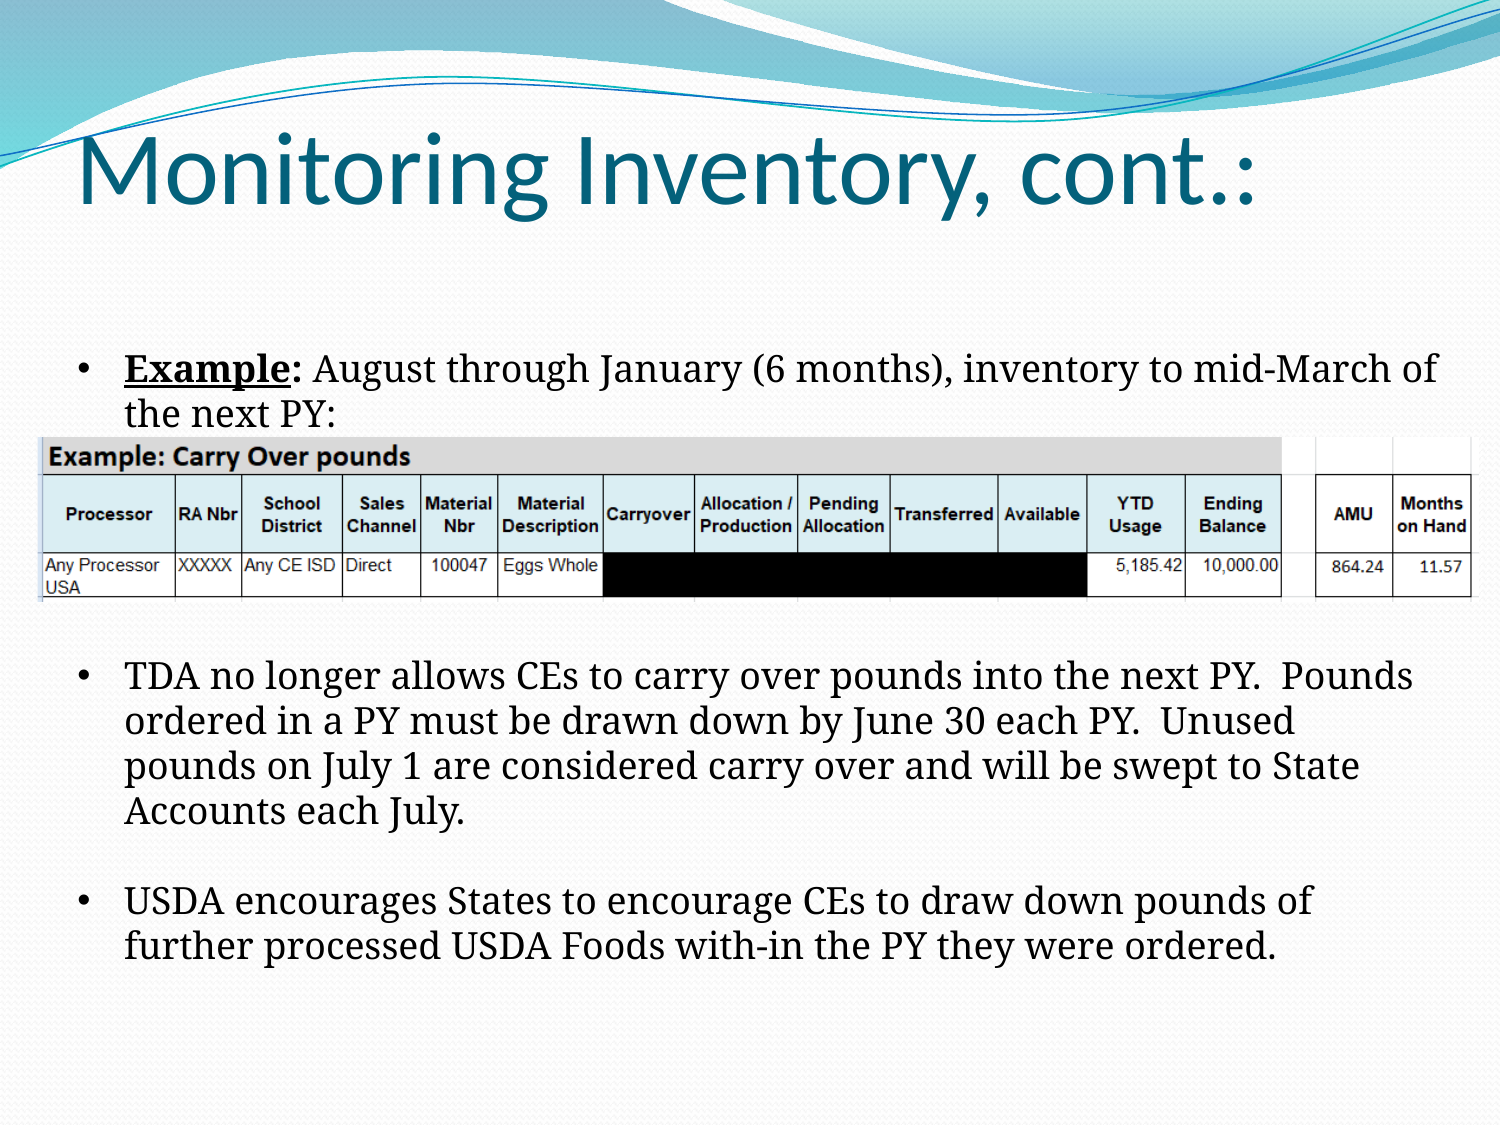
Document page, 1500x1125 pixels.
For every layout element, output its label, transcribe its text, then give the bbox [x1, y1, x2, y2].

text_box TDA no longer allows CEs to carry over pounds into the next PY. Pounds ordered in a PY must be drawn down by June 30 each PY. Unused pounds on July 1 are considered carry over and will be swept to State Accounts each July. USDA encourages States to encourage CEs to draw down pounds of further processed USDA Foods with-in the PY they were ordered. [62, 644, 1450, 975]
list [37, 437, 1480, 603]
title Monitoring Inventory, cont.: [75, 37, 1425, 225]
text_box Example: August through January (6 months), inventory to mid-March of the next PY: [62, 337, 1463, 436]
